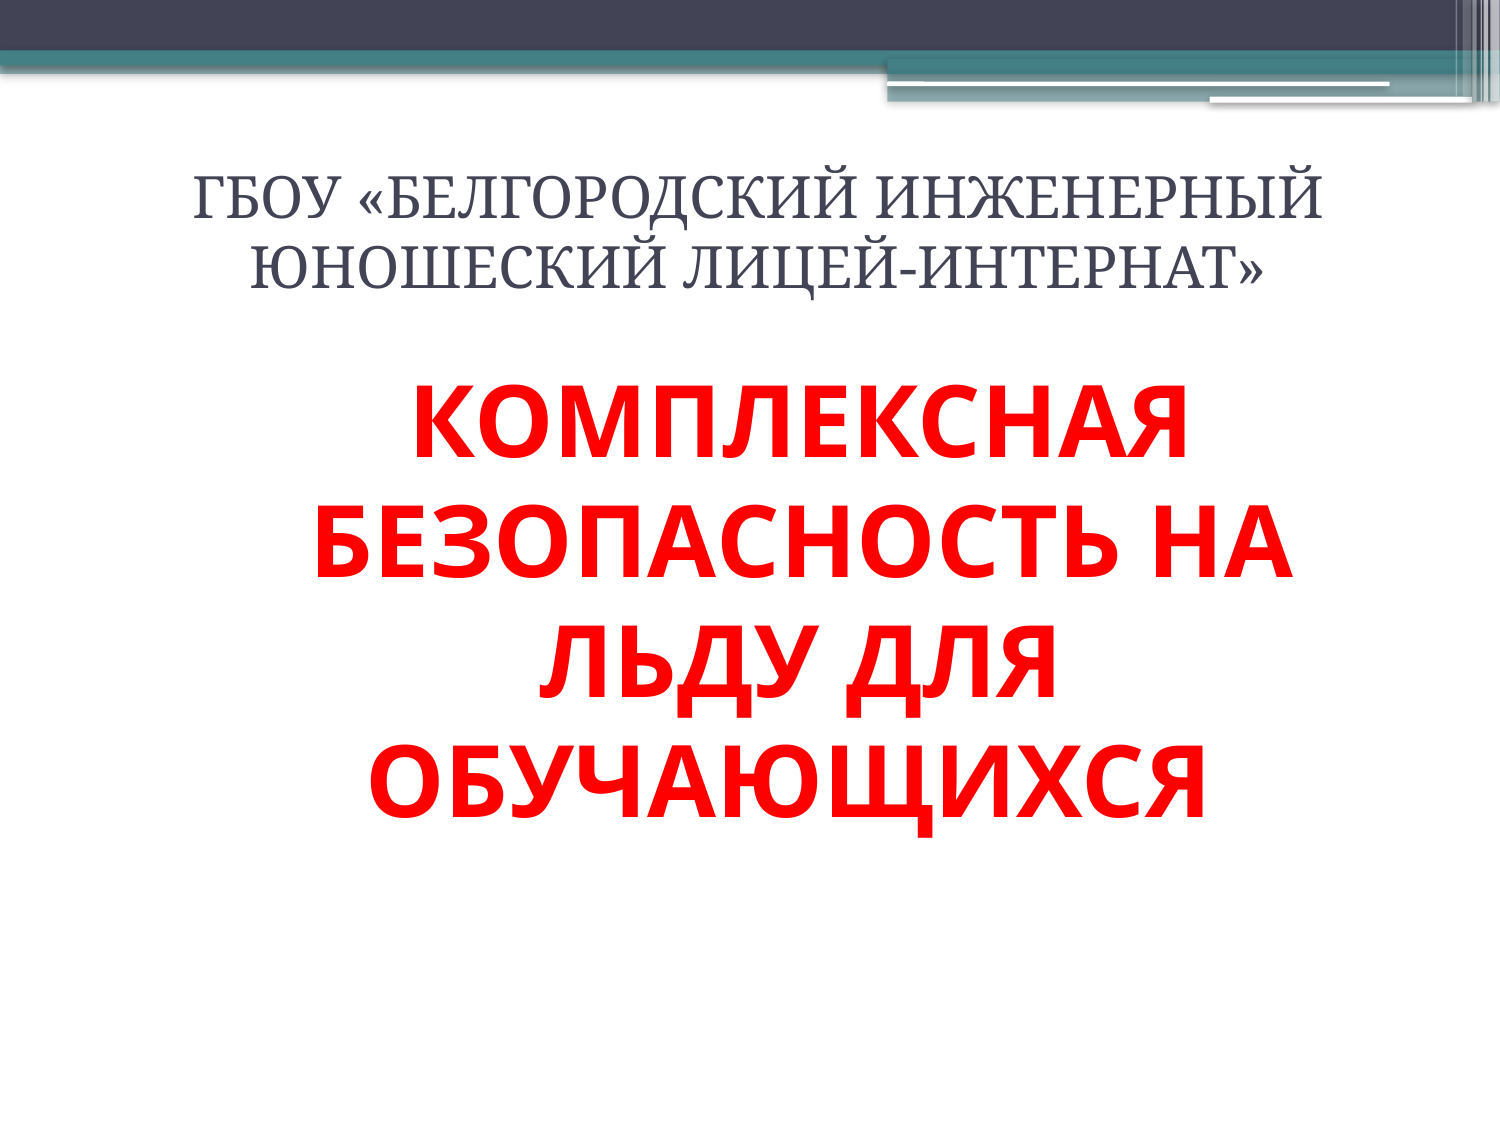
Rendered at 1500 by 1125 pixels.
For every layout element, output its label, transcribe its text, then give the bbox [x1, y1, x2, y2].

title КОМПЛЕКСНАЯ БЕЗОПАСНОСТЬ НА ЛЬДУ ДЛЯ ОБУЧАЮЩИХСЯ [164, 621, 1439, 845]
list ГБОУ «БЕЛГОРОДСКИЙ ИНЖЕНЕРНЫЙ ЮНОШЕСКИЙ ЛИЦЕЙ-ИНТЕРНАТ» [117, 152, 1393, 261]
